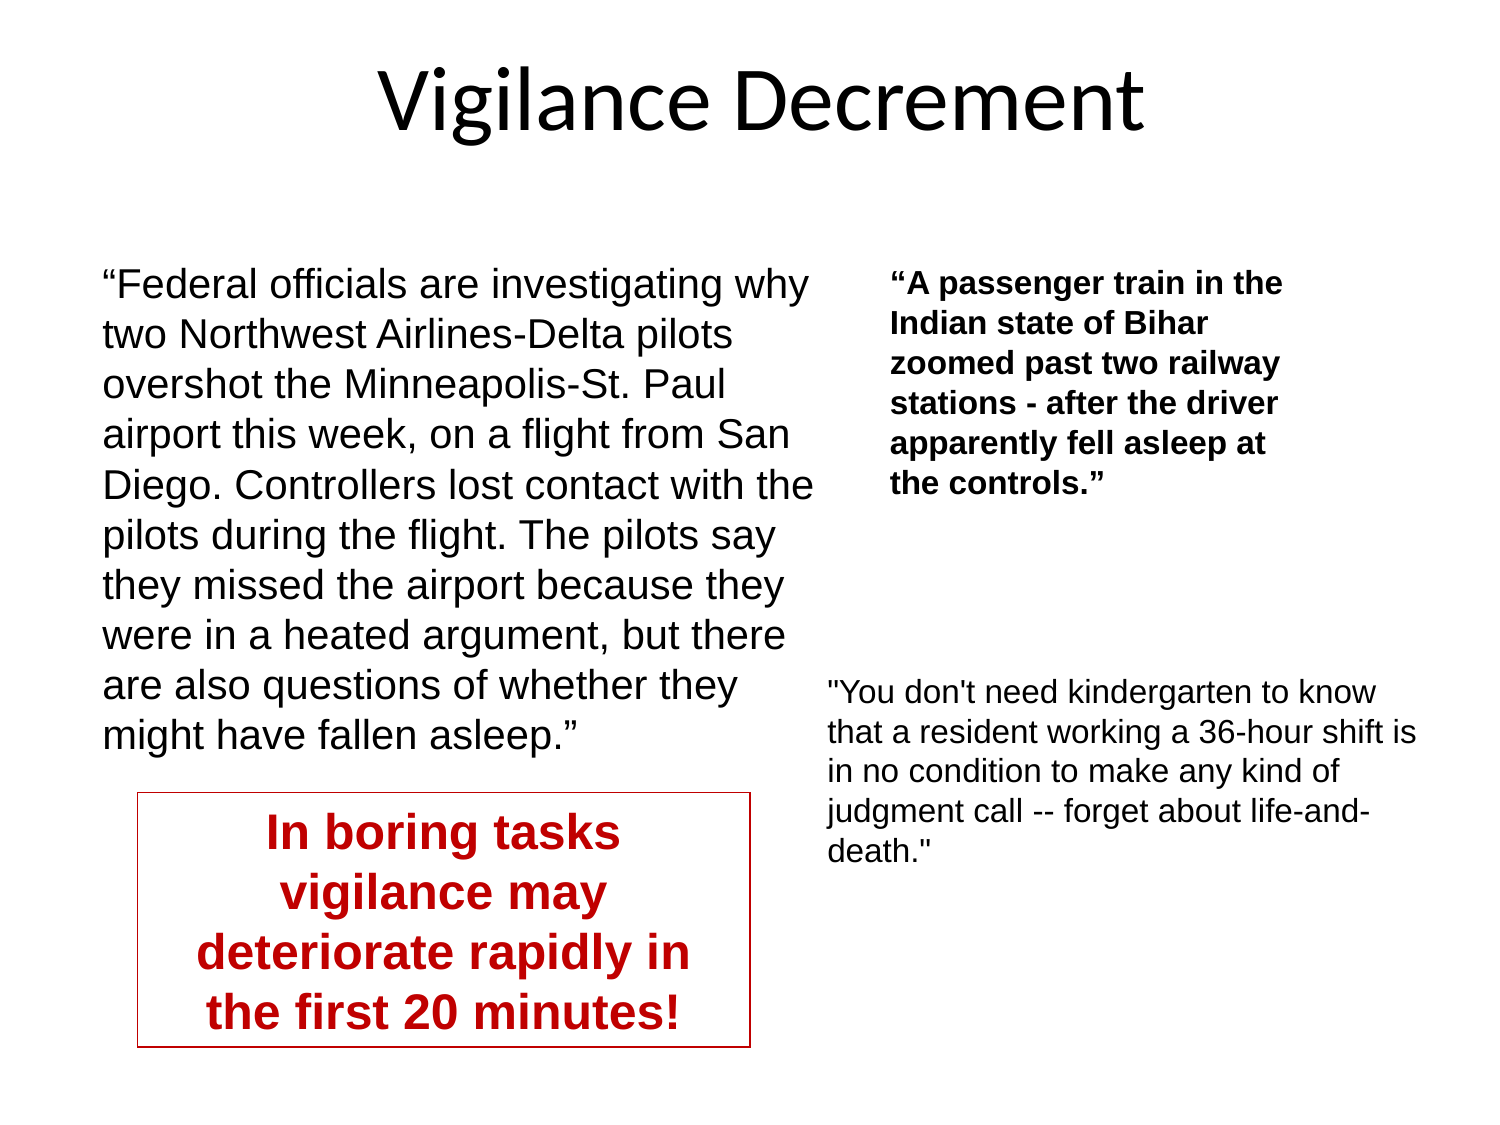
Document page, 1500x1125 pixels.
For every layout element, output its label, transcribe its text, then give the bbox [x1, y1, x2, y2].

text_box In boring tasks vigilance may deteriorate rapidly in the first 20 minutes! [137, 792, 750, 1048]
text_box "You don't need kindergarten to know that a resident working a 36-hour shift is in no condition to make any kind of judgment call -- forget about life-and-death." [812, 662, 1438, 877]
text_box “Federal officials are investigating why two Northwest Airlines-Delta pilots overshot the Minneapolis-St. Paul airport this week, on a flight from San Diego. Controllers lost contact with the pilots during the flight. The pilots say they missed the airport because they were in a heated argument, but there are also questions of whether they might have fallen asleep.” [87, 249, 838, 765]
text_box “A passenger train in the Indian state of Bihar zoomed past two railway stations - after the driver apparently fell asleep at the controls.” [874, 254, 1338, 509]
title Vigilance Decrement [125, 0, 1400, 188]
